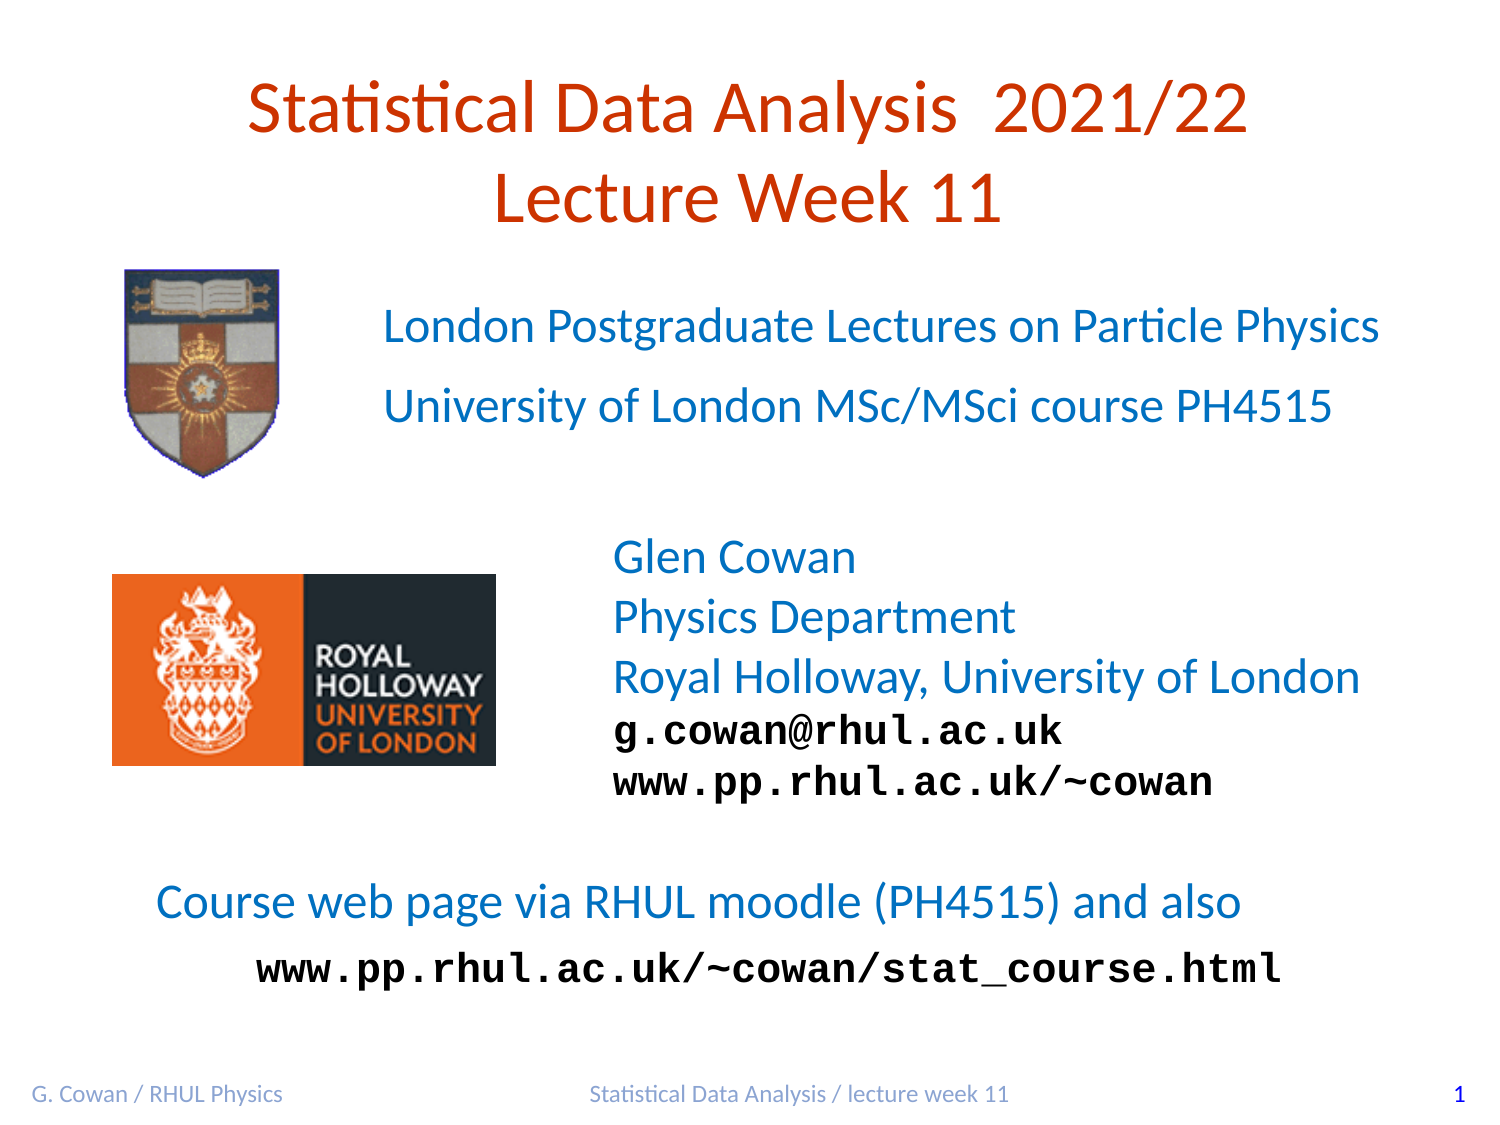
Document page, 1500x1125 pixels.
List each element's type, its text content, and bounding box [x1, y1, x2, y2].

picture [111, 573, 496, 767]
text_box London Postgraduate Lectures on Particle Physics University of London MSc/MSci course PH4515 [368, 285, 1396, 441]
slide_number G. Cowan / RHUL Physics [16, 1062, 338, 1123]
text_box Course web page via RHUL moodle (PH4515) and also www.pp.rhul.ac.uk/~cowan/stat_course.html [141, 860, 1297, 998]
text_box Statistical Data Analysis 2021/22 Lecture Week 11 [16, 49, 1481, 239]
slide_number 1 [1262, 1062, 1481, 1123]
footer Statistical Data Analysis / lecture week 11 [338, 1062, 1262, 1123]
picture [123, 268, 281, 480]
text_box Glen Cowan Physics Department Royal Holloway, University of London g.cowan@rhul.ac.uk www.pp.rhul.ac.uk/~cowan [598, 515, 1377, 811]
